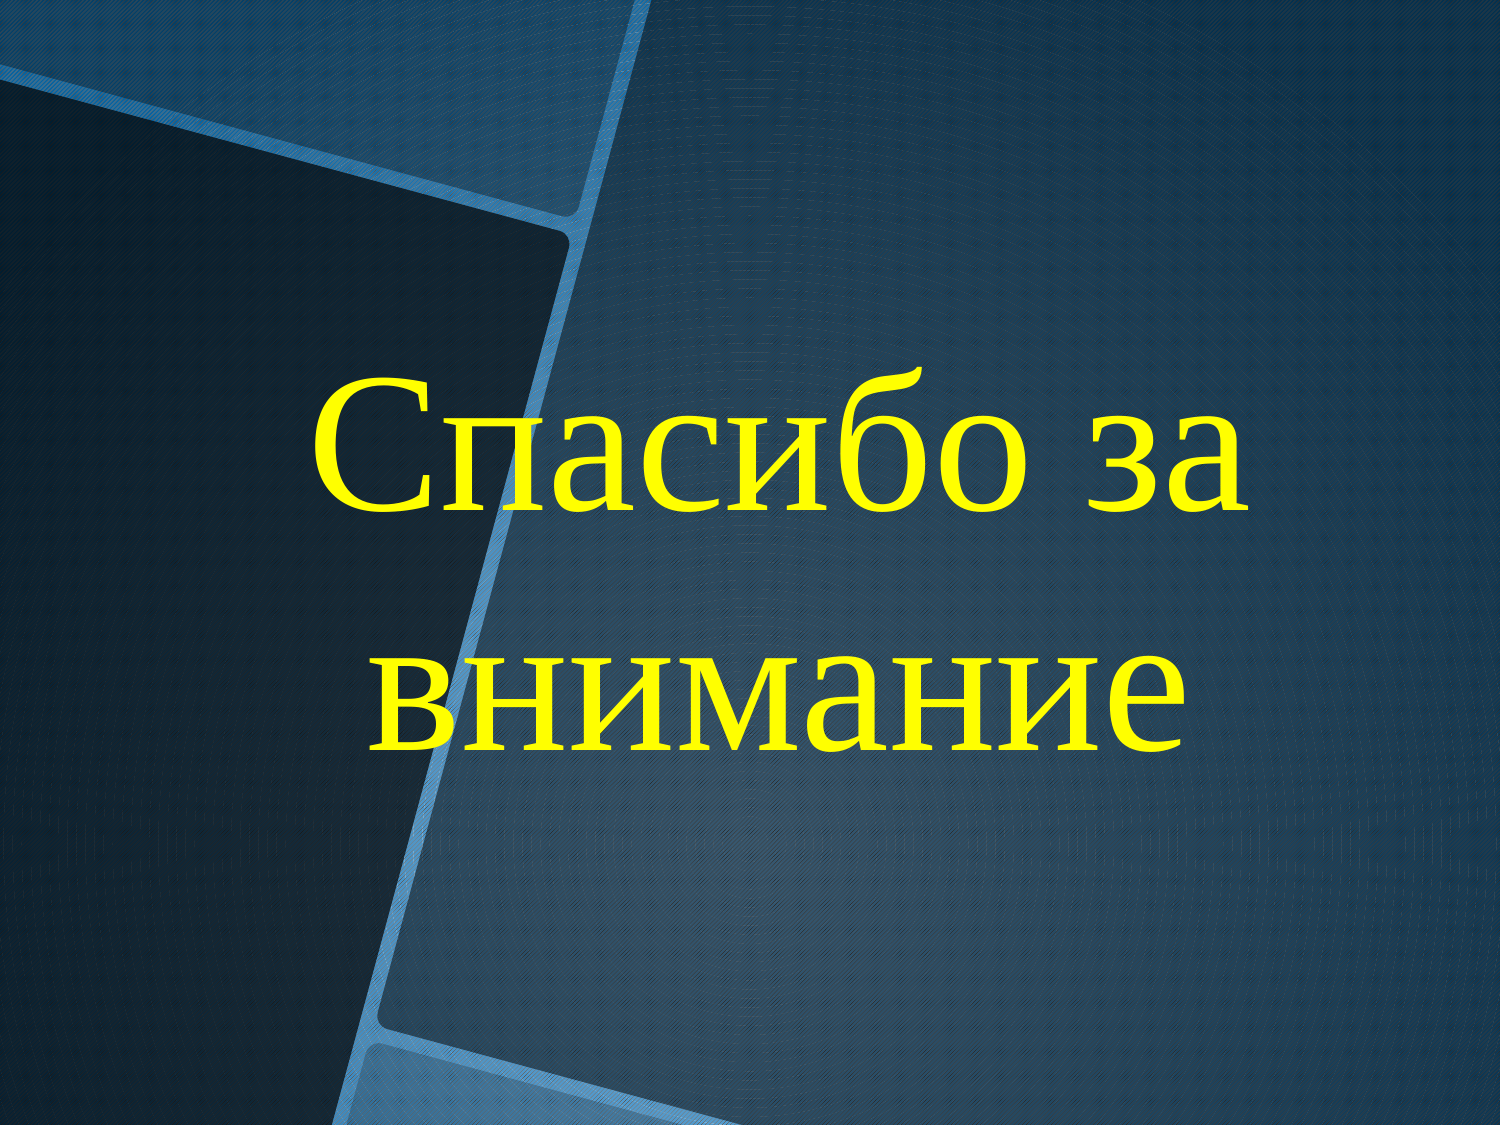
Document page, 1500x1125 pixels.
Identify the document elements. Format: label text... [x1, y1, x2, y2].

text_box Спасибо за внимание [289, 302, 1270, 798]
